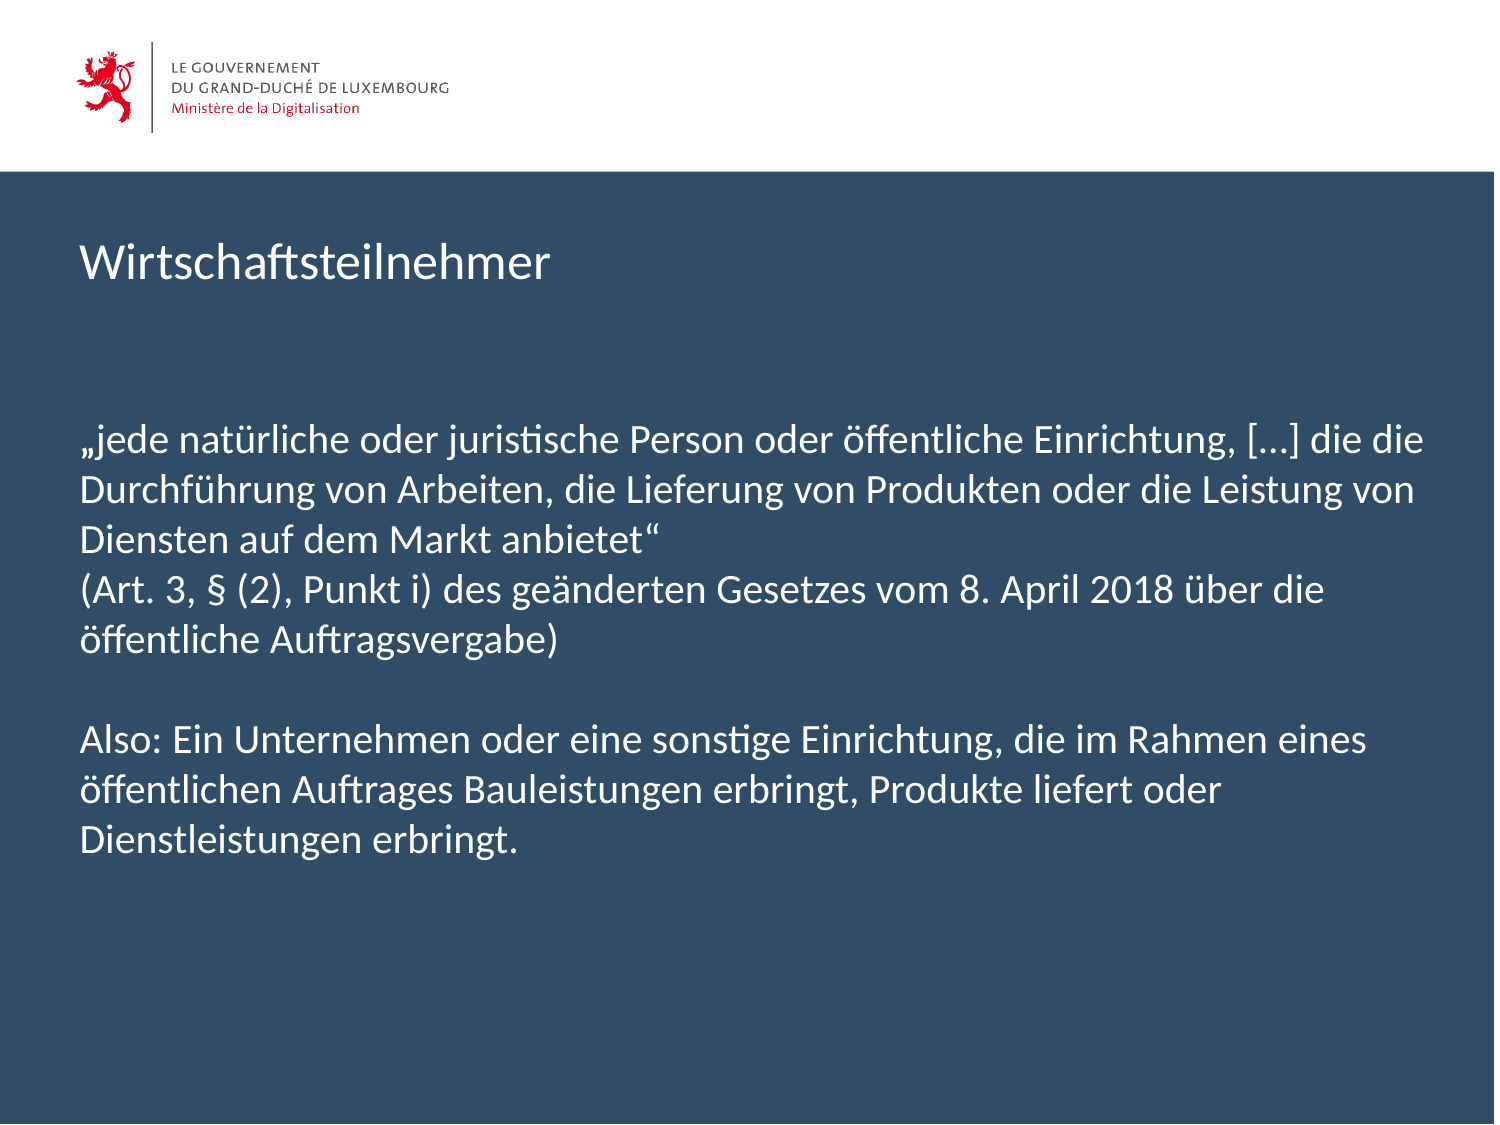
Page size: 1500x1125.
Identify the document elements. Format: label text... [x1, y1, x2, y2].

text_box „jede natürliche oder juristische Person oder öffentliche Einrichtung, […] die die Durchführung von Arbeiten, die Lieferung von Produkten oder die Leistung von Diensten auf dem Markt anbietet“ (Art. 3, § (2), Punkt i) des geänderten Gesetzes vom 8. April 2018 über die öffentliche Auftragsvergabe) Also: Ein Unternehmen oder eine sonstige Einrichtung, die im Rahmen eines öffentlichen Auftrages Bauleistungen erbringt, Produkte liefert oder Dienstleistungen erbringt. [64, 314, 1447, 870]
text_box Wirtschaftsteilnehmer [64, 219, 1341, 298]
picture [70, 42, 460, 133]
text_box [0, 171, 1494, 1124]
